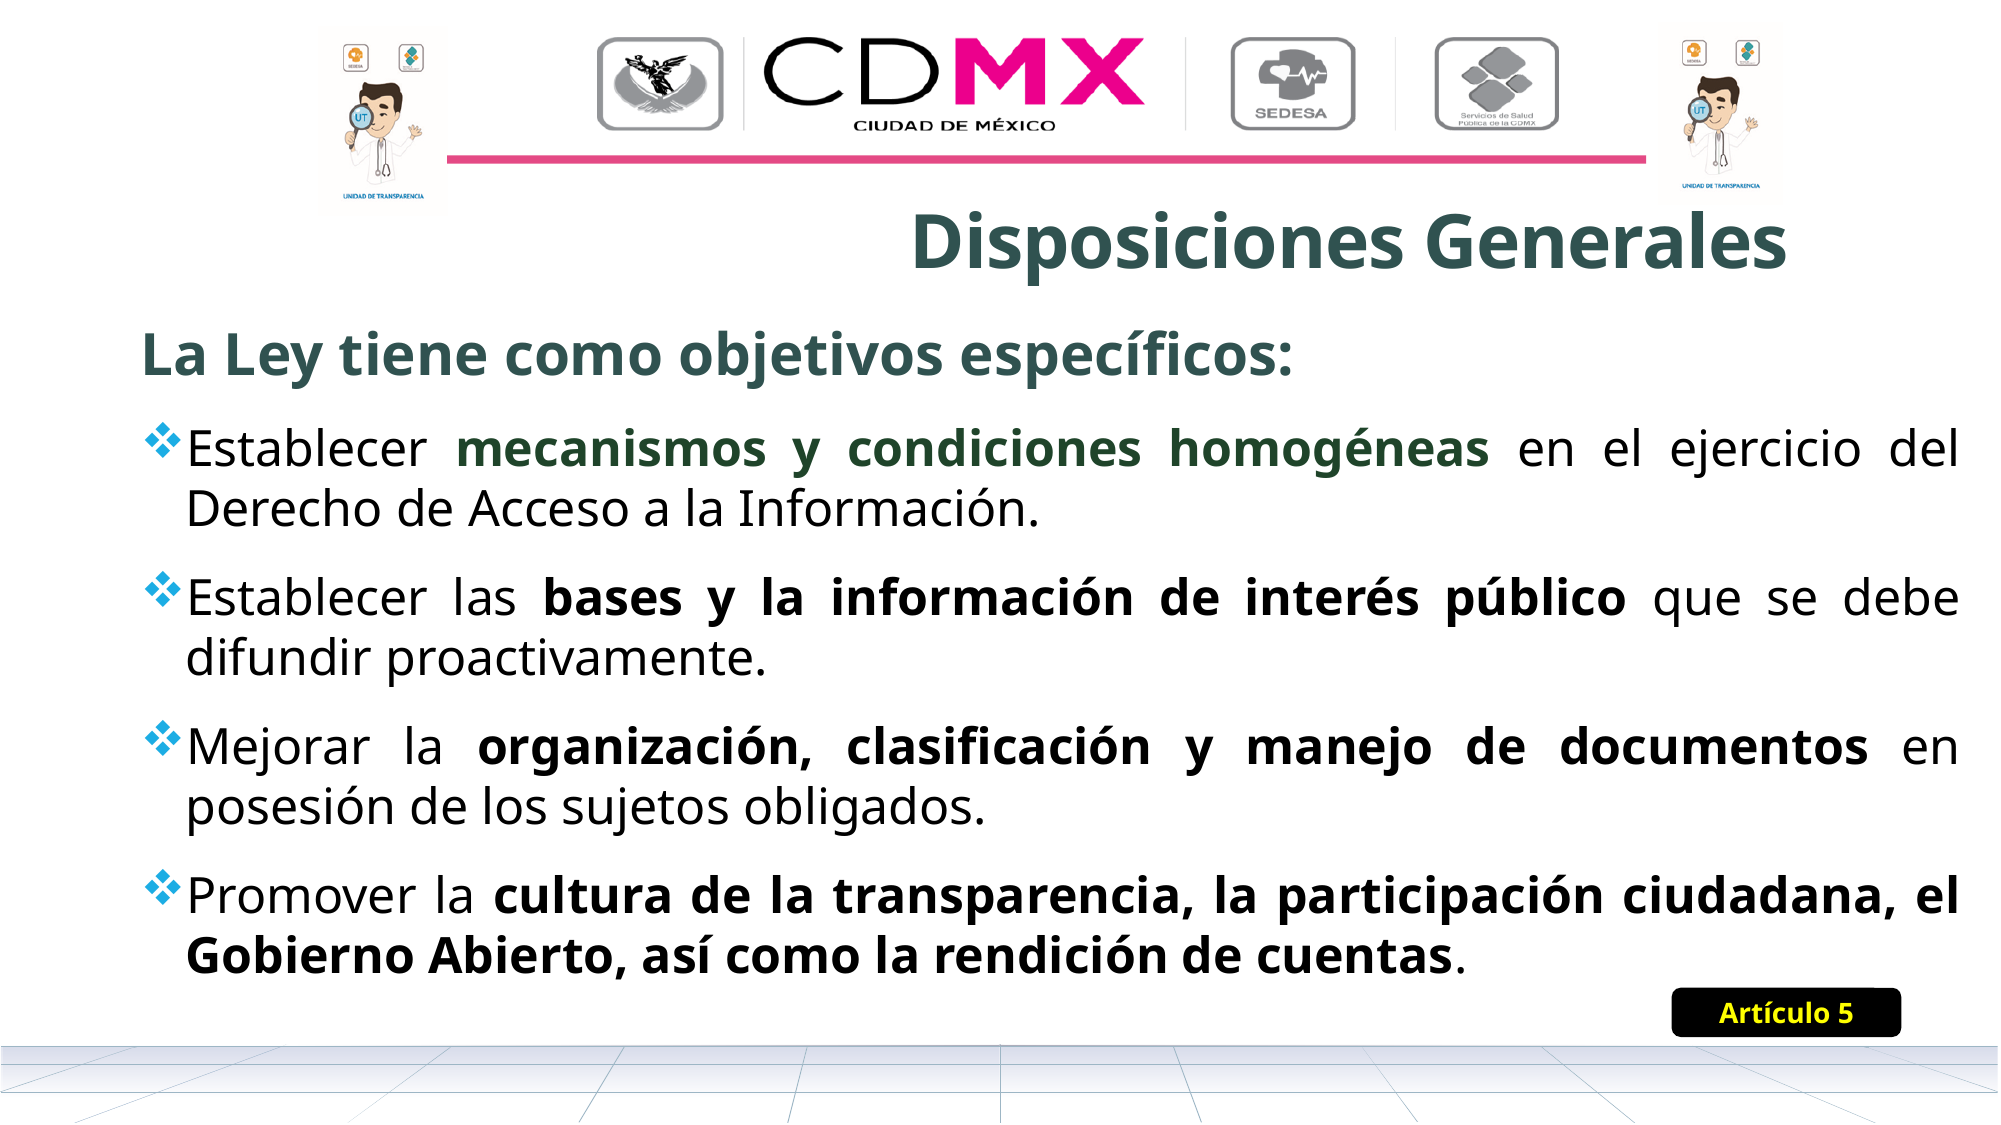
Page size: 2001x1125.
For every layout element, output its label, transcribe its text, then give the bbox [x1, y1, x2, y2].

text_box Artículo 5 [1671, 987, 1902, 1038]
picture [0, 1044, 1999, 1125]
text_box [317, 22, 1784, 216]
list La Ley tiene como objetivos específicos: Establecer mecanismos y condiciones homogéneas en el ejercicio del Derecho de Acceso a la Información. Establecer las bases y la información de interés público que se debe difundir proactivamente. Mejorar la organización, clasificación y manejo de documentos en posesión de los sujetos obligados. Promover la cultura de la transparencia, la participación ciudadana, el Gobierno Abierto, así como la rendición de cuentas. [96, 309, 1962, 1013]
title Disposiciones Generales [566, 186, 1804, 292]
